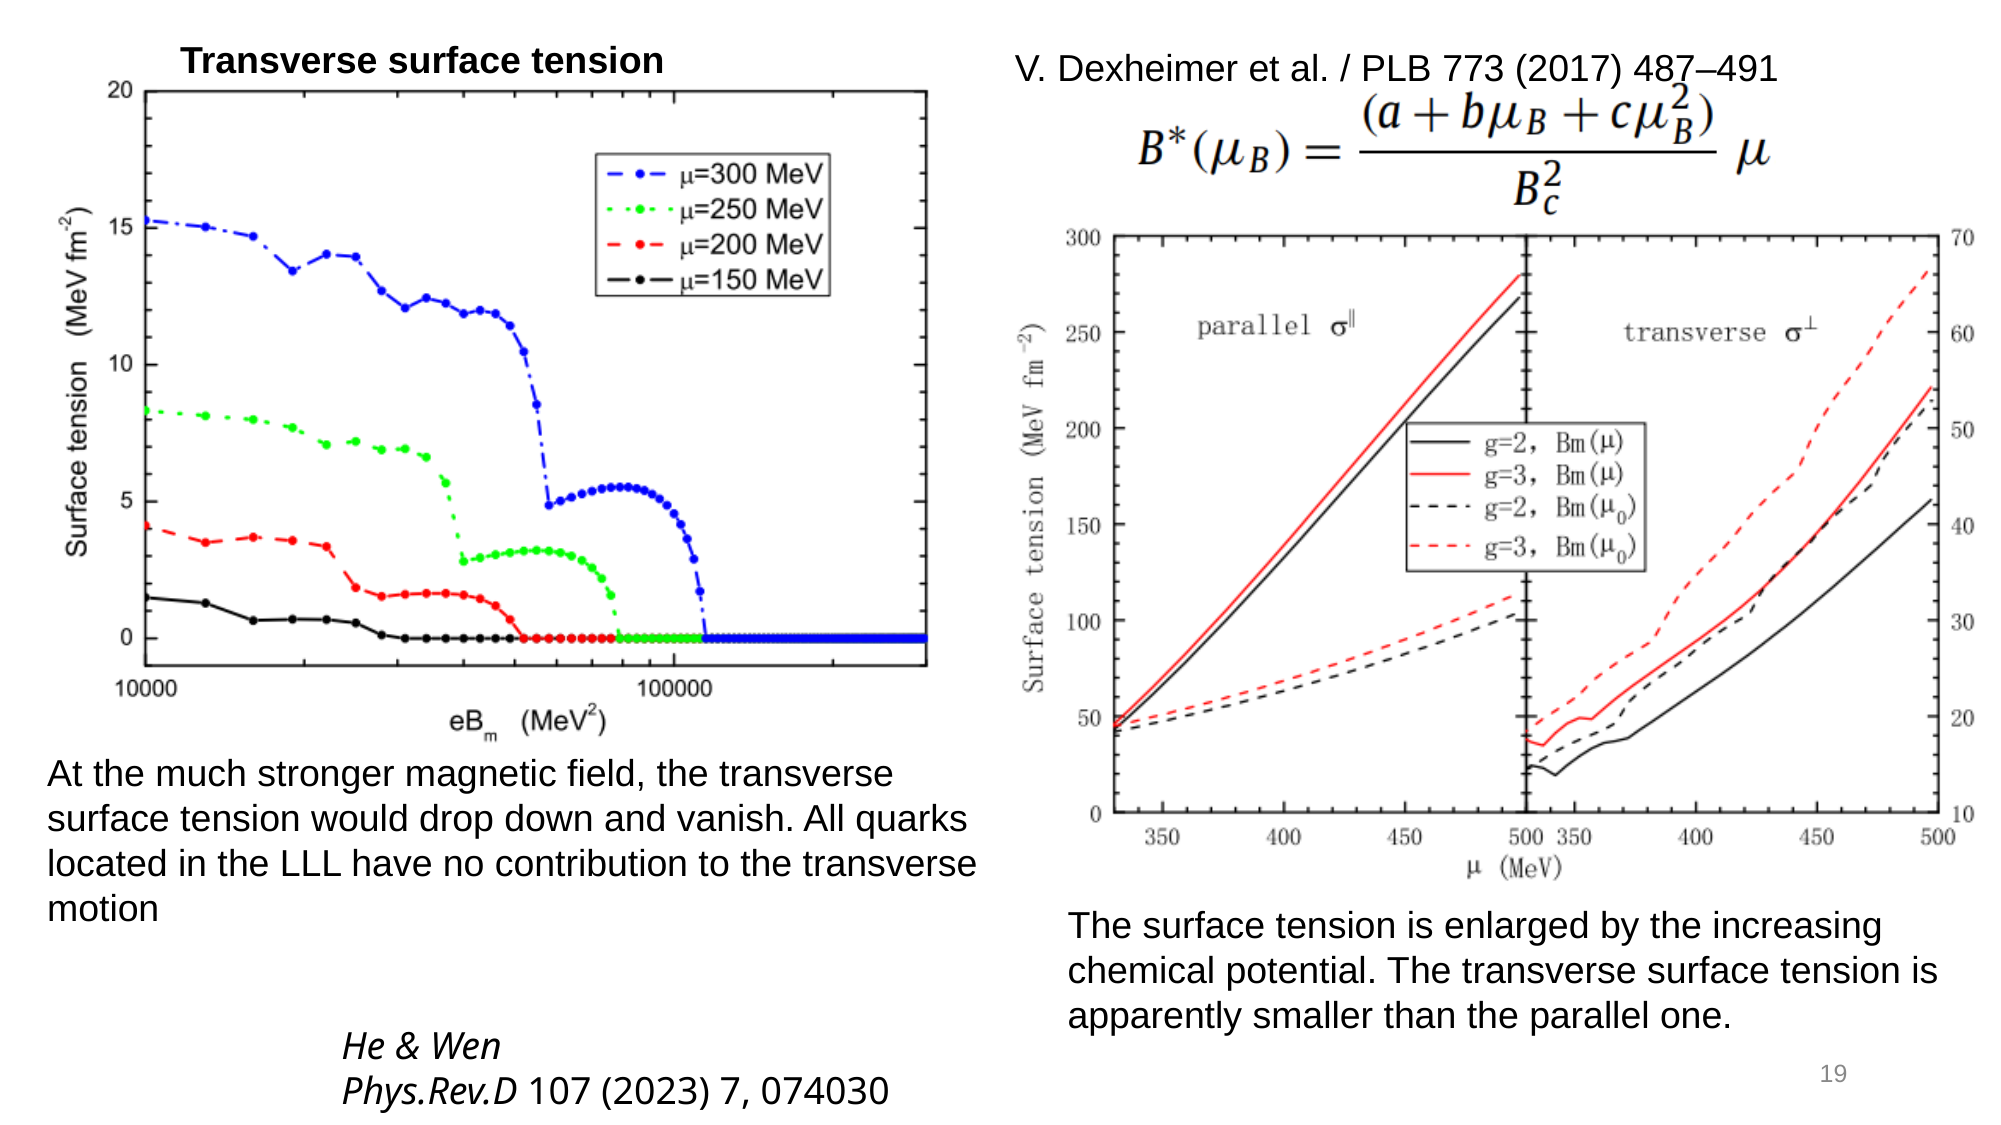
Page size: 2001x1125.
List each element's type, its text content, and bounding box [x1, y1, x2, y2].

text_box He & Wen Phys.Rev.D 107 (2023) 7, 074030 [326, 1014, 1022, 1120]
text_box The surface tension is enlarged by the increasing chemical potential. The transverse surface tension is apparently smaller than the parallel one. [1053, 913, 1997, 1044]
text_box V. Dexheimer et al. / PLB 773 (2017) 487–491 [1000, 36, 2000, 97]
text_box Transverse surface tension [165, 29, 704, 68]
slide_number 19 [1412, 1042, 1863, 1103]
picture [40, 69, 958, 755]
text_box At the much stronger magnetic field, the transverse surface tension would drop down and vanish. All quarks located in the LLL have no contribution to the transverse motion [32, 741, 1033, 937]
picture [996, 79, 2000, 905]
